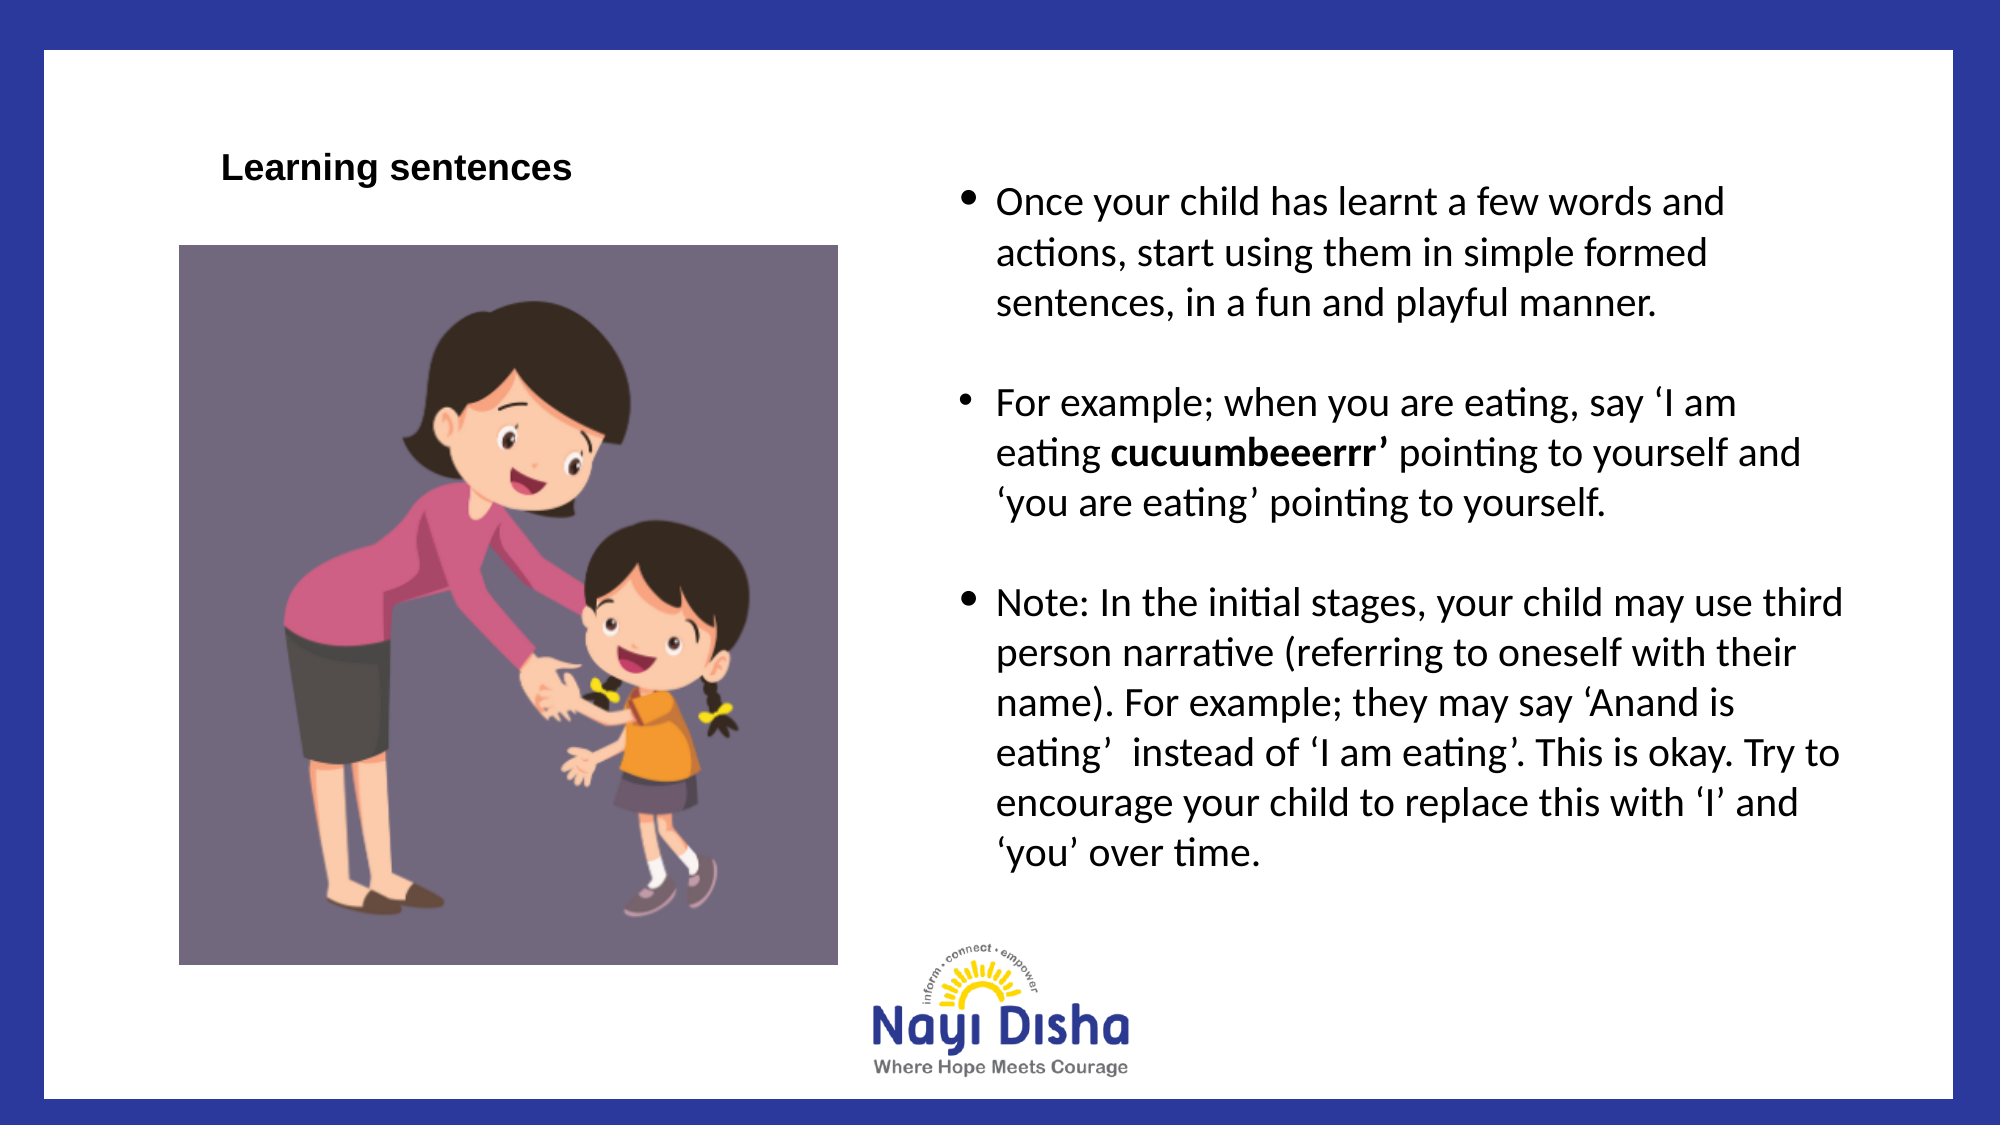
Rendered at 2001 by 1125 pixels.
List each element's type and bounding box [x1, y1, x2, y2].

text_box [17, 24, 1980, 1125]
picture [179, 245, 1191, 1125]
